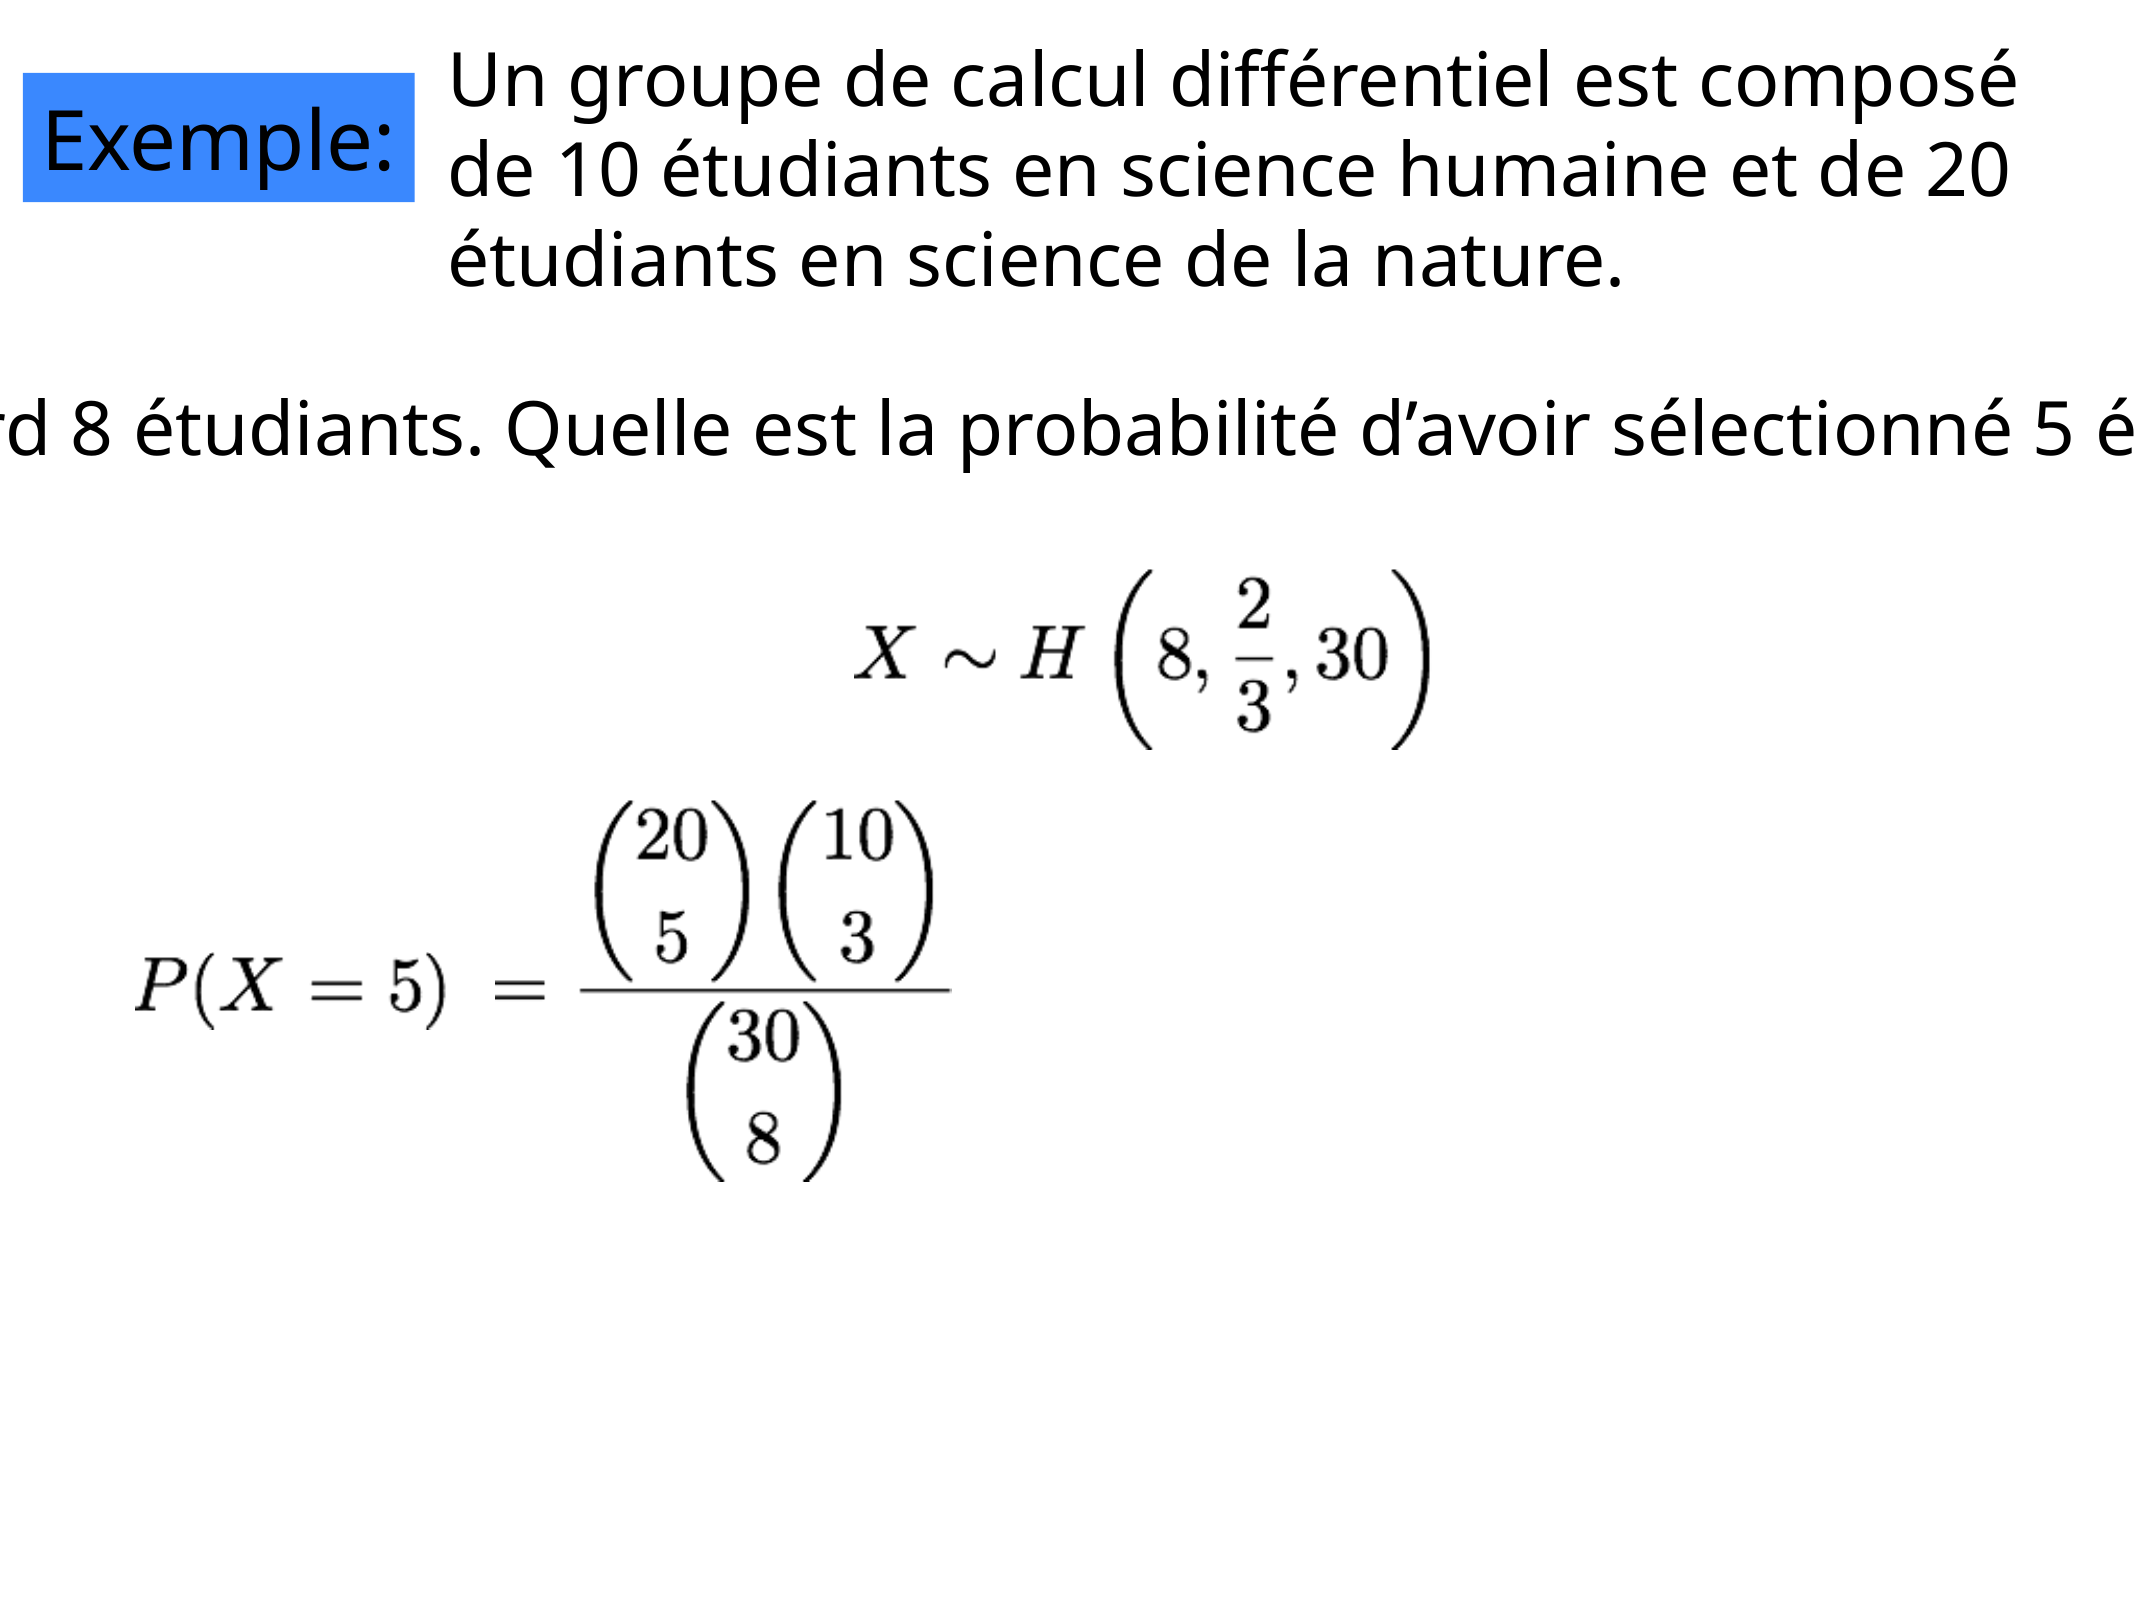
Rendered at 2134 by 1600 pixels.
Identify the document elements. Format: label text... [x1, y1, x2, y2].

picture [853, 567, 1432, 750]
list Exemple: [21, 71, 417, 204]
picture [134, 951, 448, 1030]
text_box Un groupe de calcul différentiel est composé de 10 étudiants en science humaine et de 20 étudiants en science de la nature. [439, 23, 2115, 310]
picture [495, 799, 952, 1182]
text_box L’enseignant sélectionne au hasard 8 étudiants. Quelle est la probabilité d’avoir sélectionné 5 étudiants en science de la nature? [0, 372, 2134, 479]
